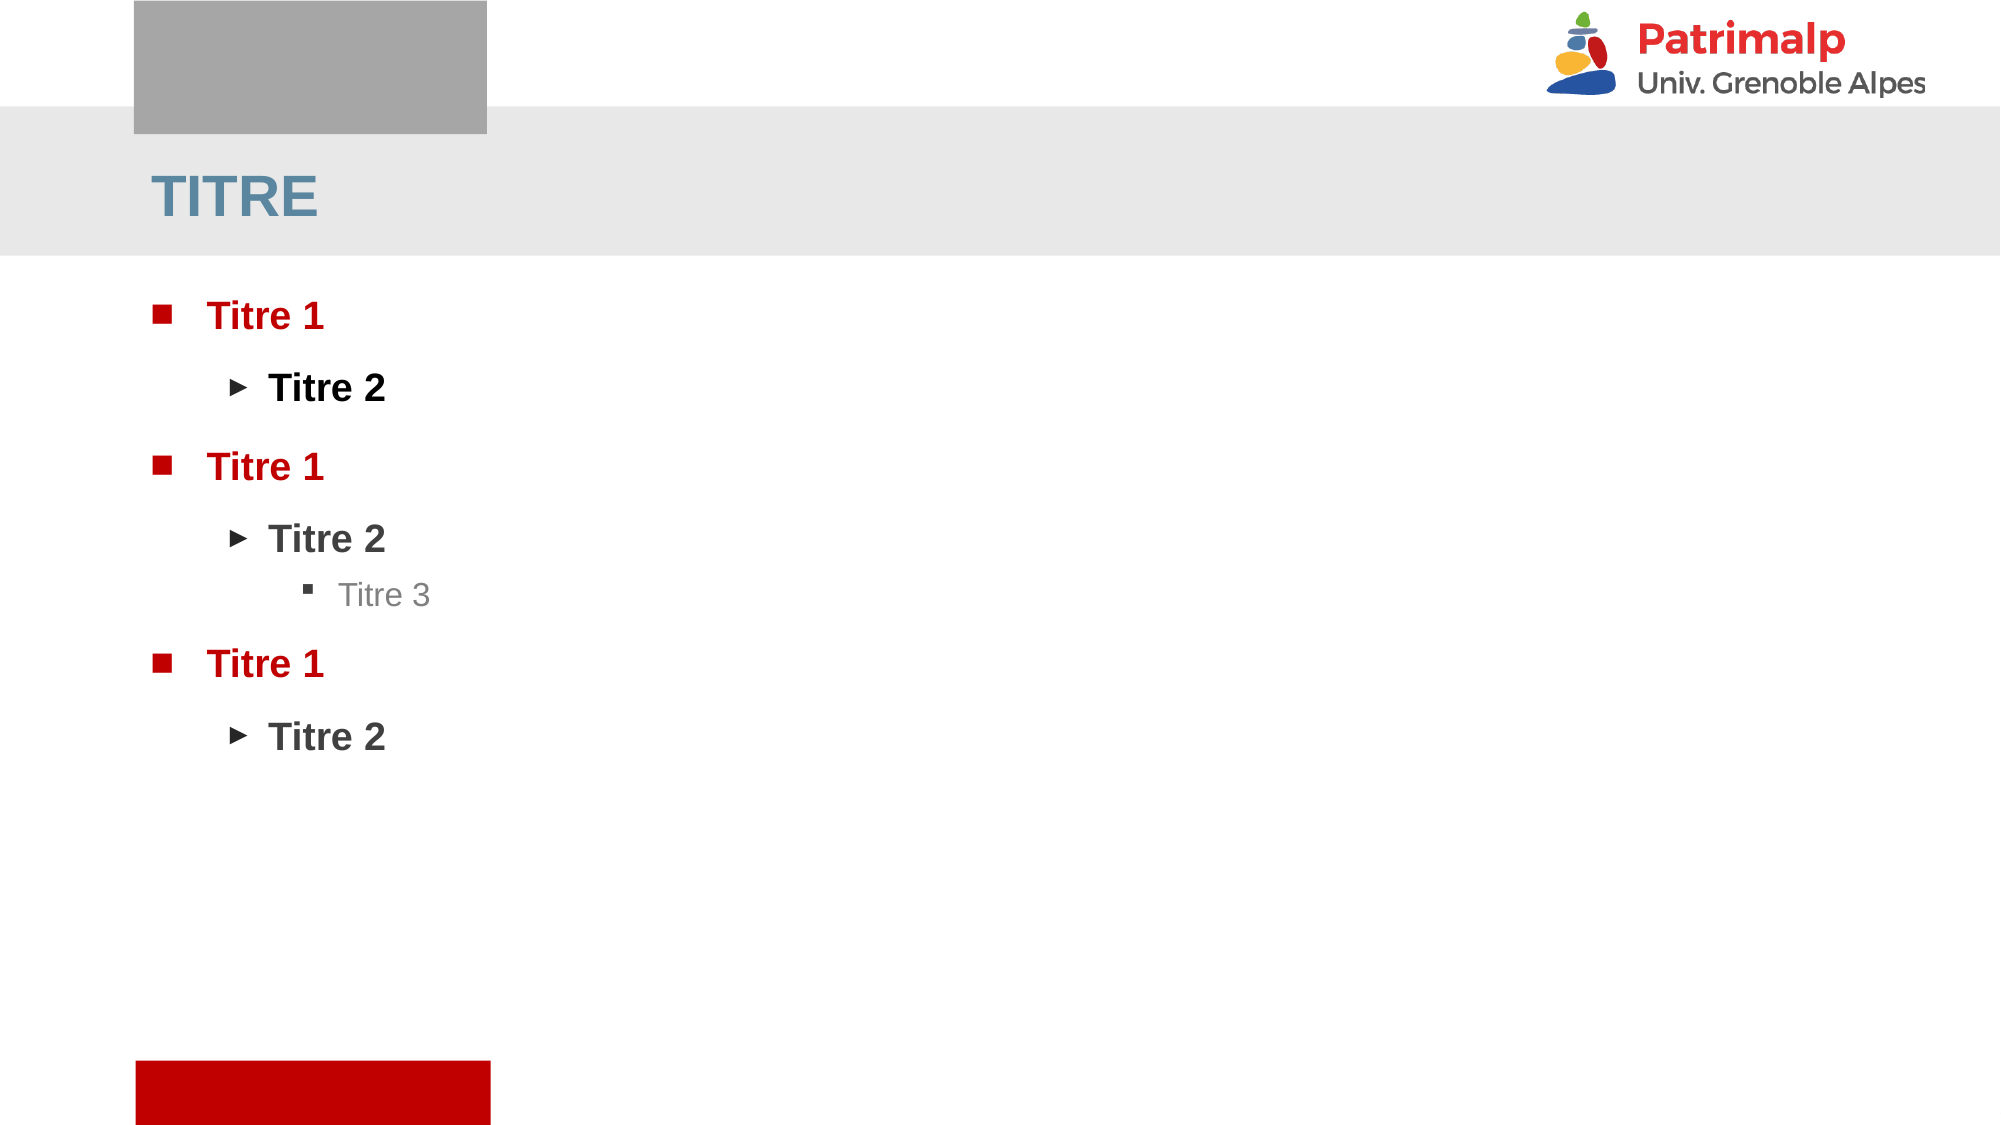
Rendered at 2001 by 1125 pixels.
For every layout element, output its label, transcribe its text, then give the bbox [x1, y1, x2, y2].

picture [1546, 11, 1925, 98]
text_box [135, 1060, 491, 1125]
list Titre 1 Titre 2 Titre 1 Titre 2 Titre 3 Titre 1 Titre 2 [135, 281, 1923, 1035]
title Titre [136, 150, 1499, 238]
